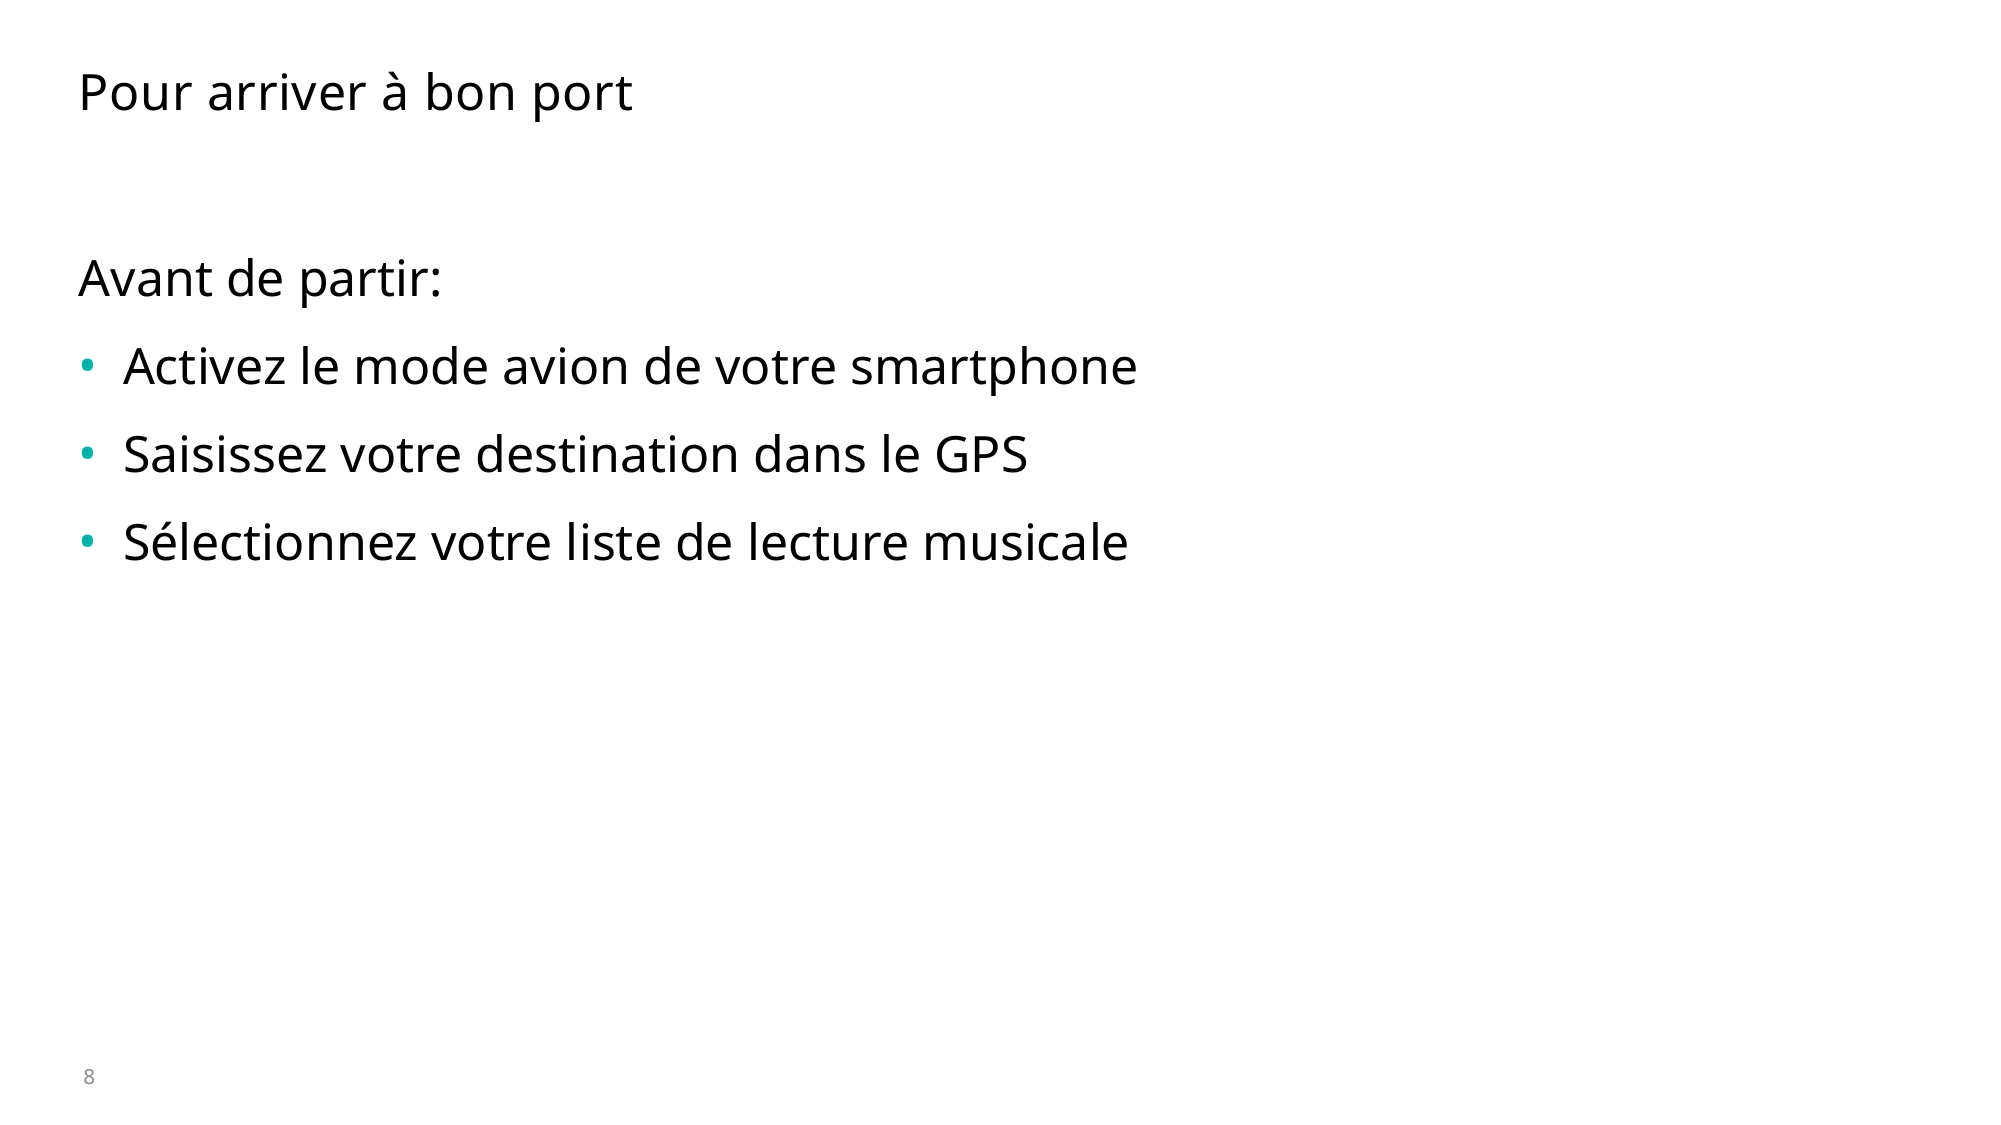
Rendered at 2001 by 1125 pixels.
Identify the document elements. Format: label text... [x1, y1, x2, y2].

slide_number 8 [83, 1063, 218, 1090]
list Avant de partir: Activez le mode avion de votre smartphone Saisissez votre destination dans le GPS Sélectionnez votre liste de lecture musicale [78, 243, 1922, 1014]
title Pour arriver à bon port [78, 59, 1922, 112]
